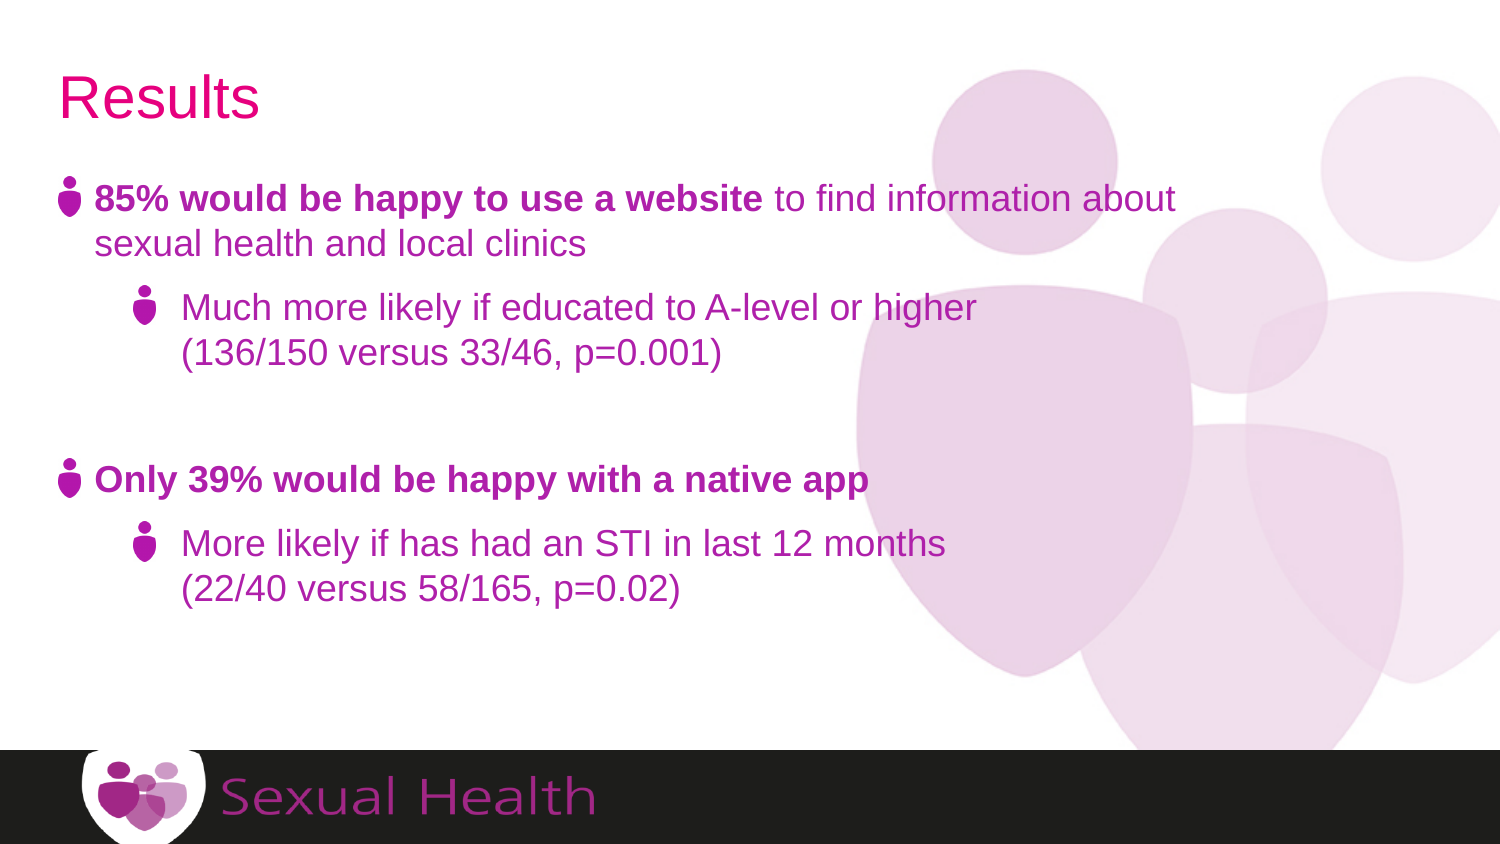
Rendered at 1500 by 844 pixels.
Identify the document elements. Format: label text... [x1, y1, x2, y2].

picture [58, 176, 81, 217]
picture [133, 521, 156, 562]
text_box Results [58, 58, 786, 139]
picture [133, 285, 156, 325]
picture [58, 458, 81, 498]
picture [0, 0, 1500, 844]
text_box 85% would be happy to use a website to find information about sexual health and local clinics Much more likely if educated to A-level or higher (136/150 versus 33/46, p=0.001) Only 39% would be happy with a native app More likely if has had an STI in last 12 months (22/40 versus 58/165, p=0.02) [58, 174, 786, 715]
